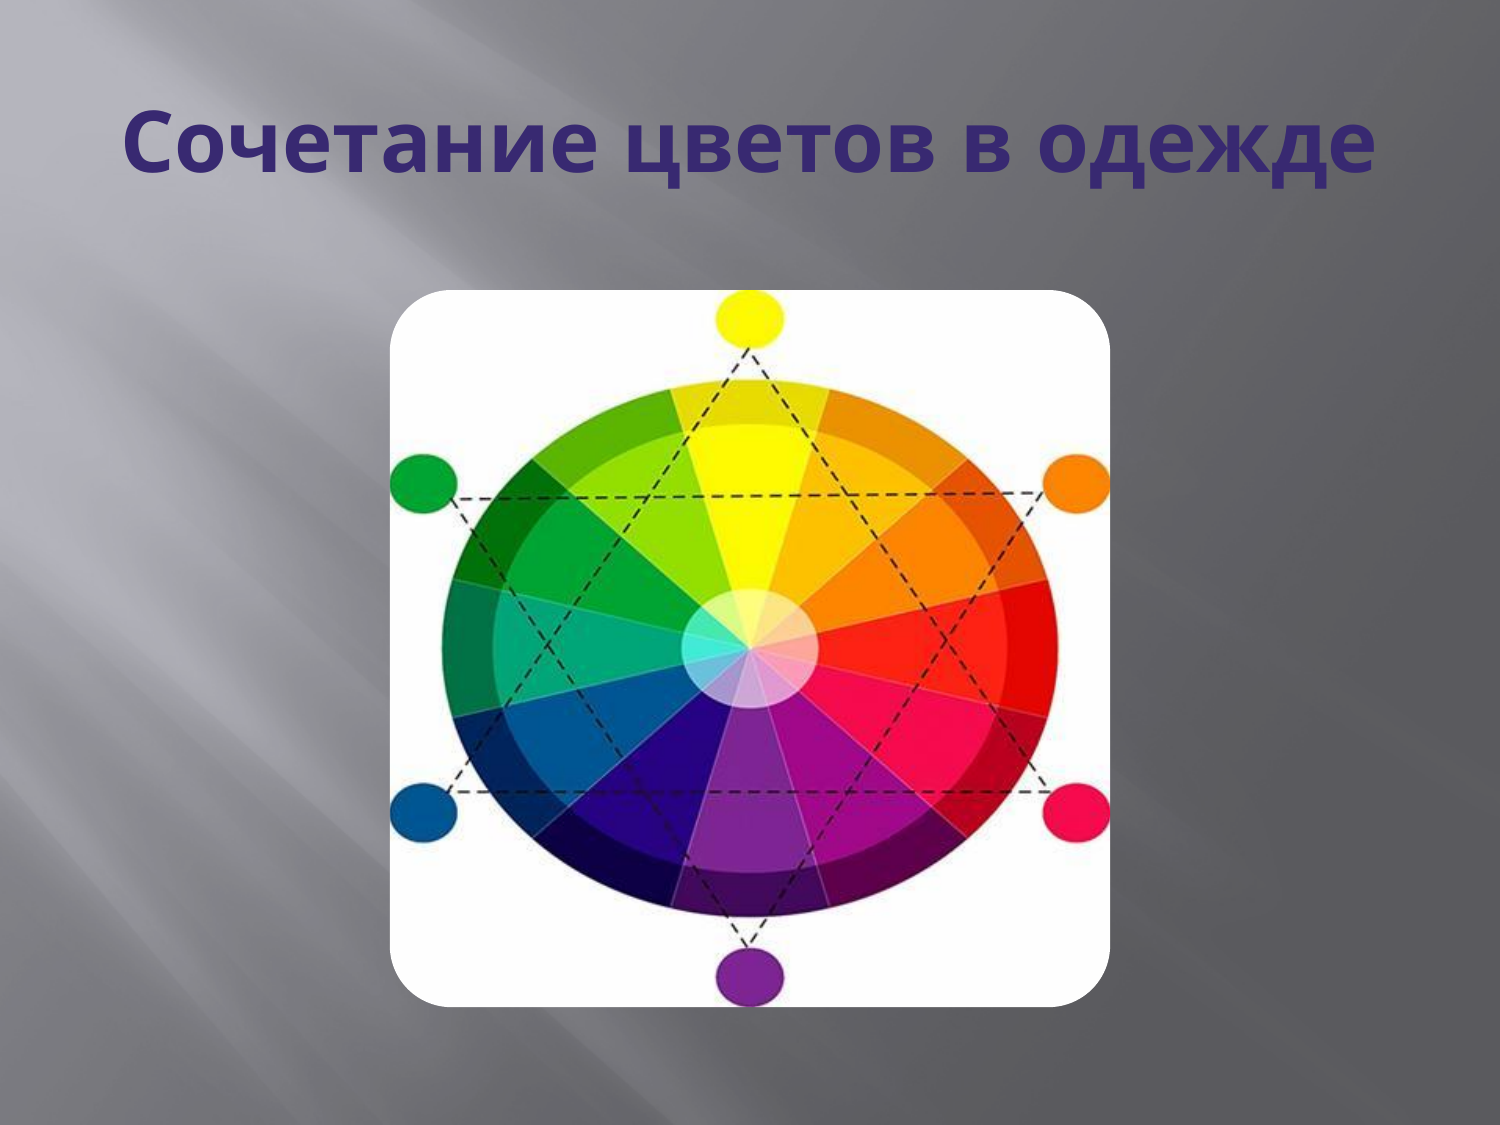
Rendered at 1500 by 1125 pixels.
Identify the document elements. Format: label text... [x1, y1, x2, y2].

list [389, 289, 1111, 1008]
title Сочетание цветов в одежде [75, 45, 1425, 233]
